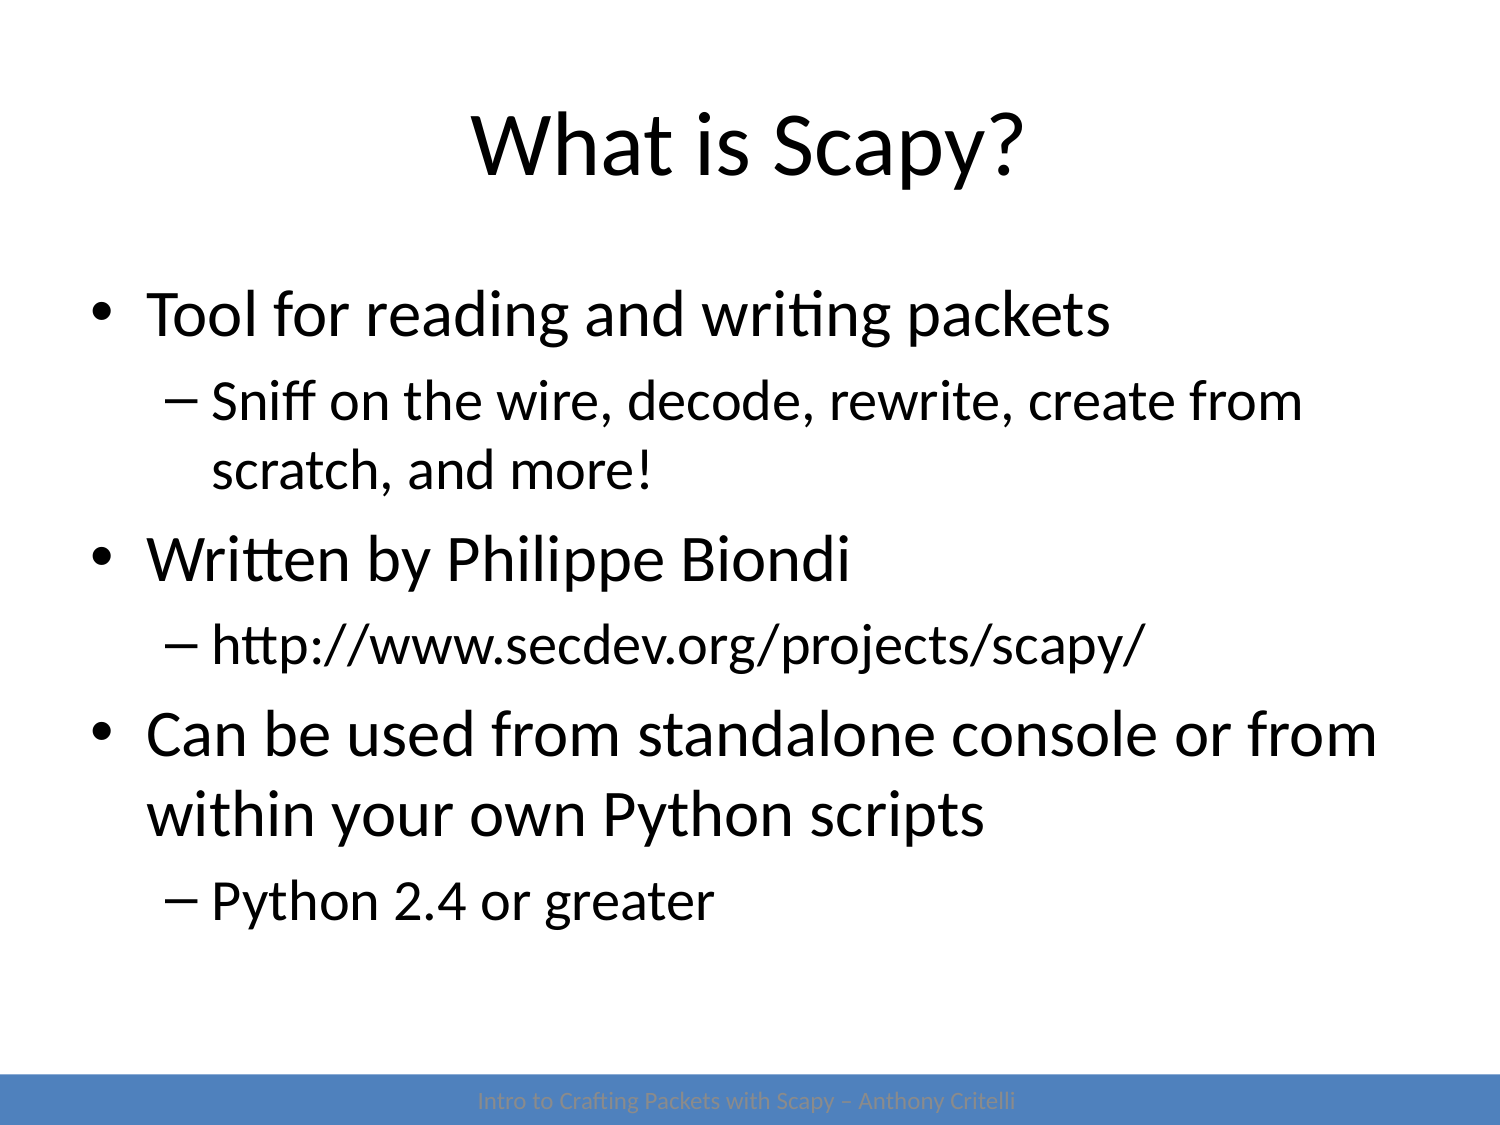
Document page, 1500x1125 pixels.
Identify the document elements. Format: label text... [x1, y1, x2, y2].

footer Intro to Crafting Packets with Scapy – Anthony Critelli [0, 1074, 1500, 1125]
list Tool for reading and writing packets Sniff on the wire, decode, rewrite, create from scratch, and more! Written by Philippe Biondi http://www.secdev.org/projects/scapy/ Can be used from standalone console or from within your own Python scripts Python 2.4 or greater [75, 262, 1425, 1005]
title What is Scapy? [75, 45, 1425, 233]
